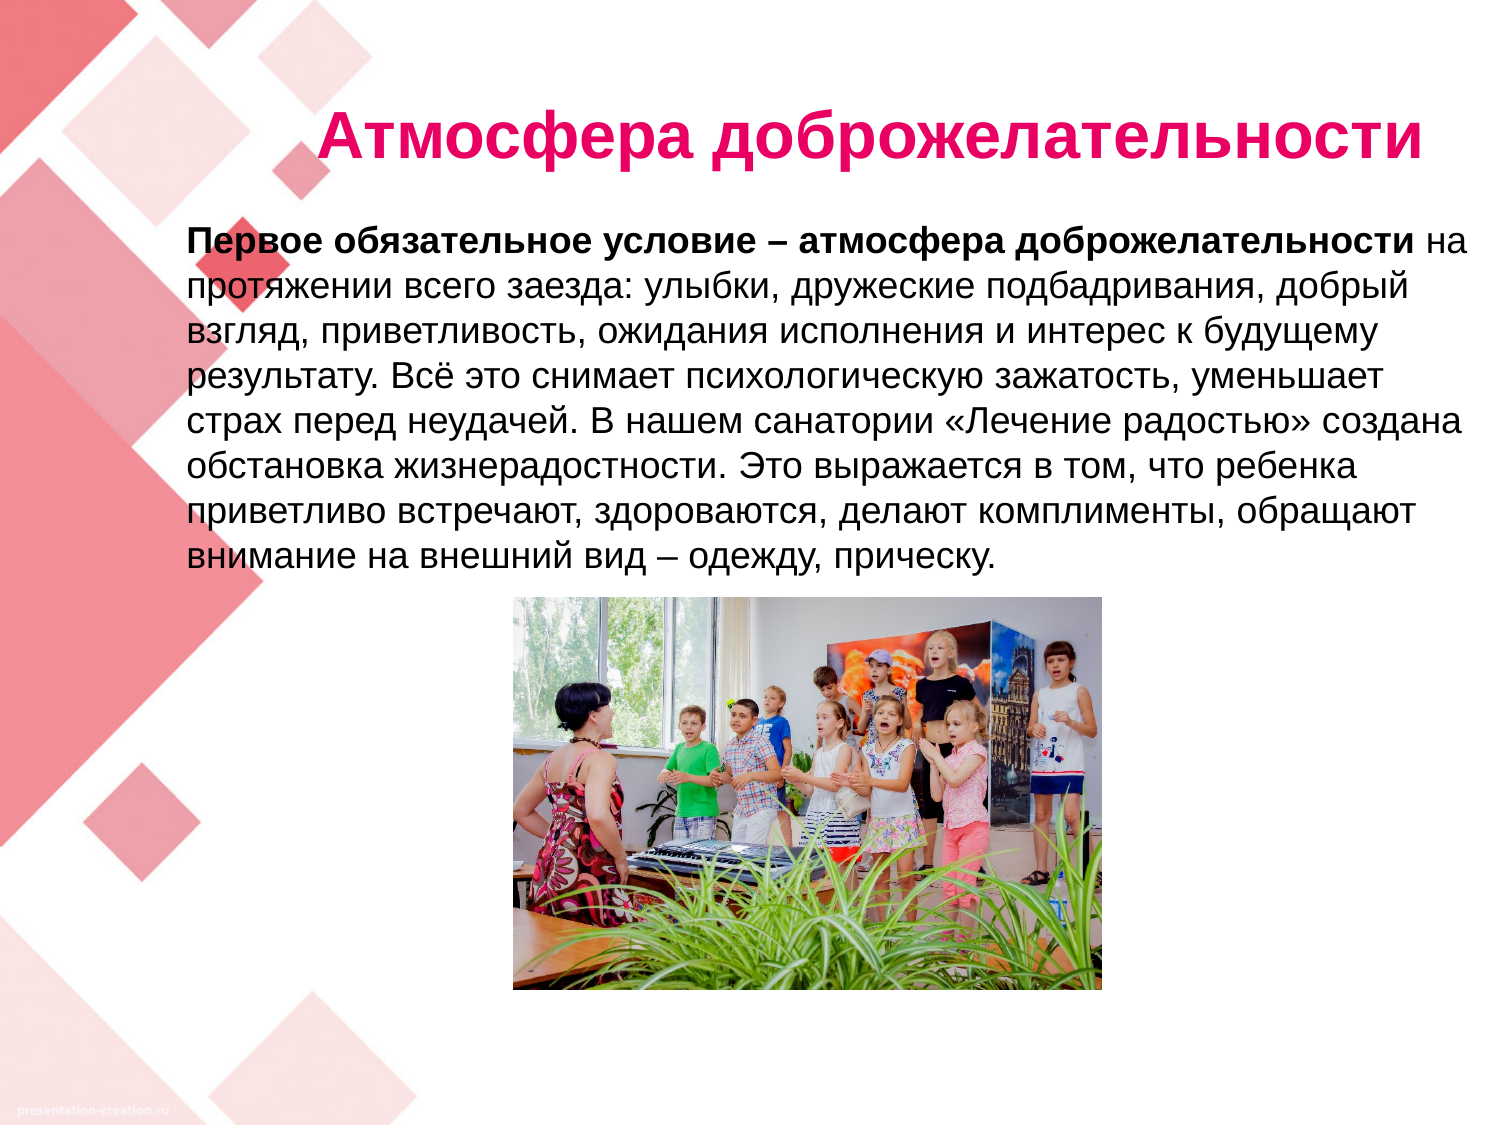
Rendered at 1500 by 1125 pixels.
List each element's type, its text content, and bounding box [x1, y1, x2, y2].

title Атмосфера доброжелательности [277, 31, 1483, 208]
picture [0, 0, 1500, 1125]
picture [513, 597, 1102, 990]
list Первое обязательное условие – атмосфера доброжелательности на протяжении всего заезда: улыбки, дружеские подбадривания, добрый взгляд, приветливость, ожидания исполнения и интерес к будущему результату. Всё это снимает психологическую зажатость, уменьшает страх перед неудачей. В нашем санатории «Лечение радостью» создана обстановка жизнерадостности. Это выражается в том, что ребенка приветливо встречают, здороваются, делают комплименты, обращают внимание на внешний вид – одежду, прическу. [171, 208, 1500, 1024]
